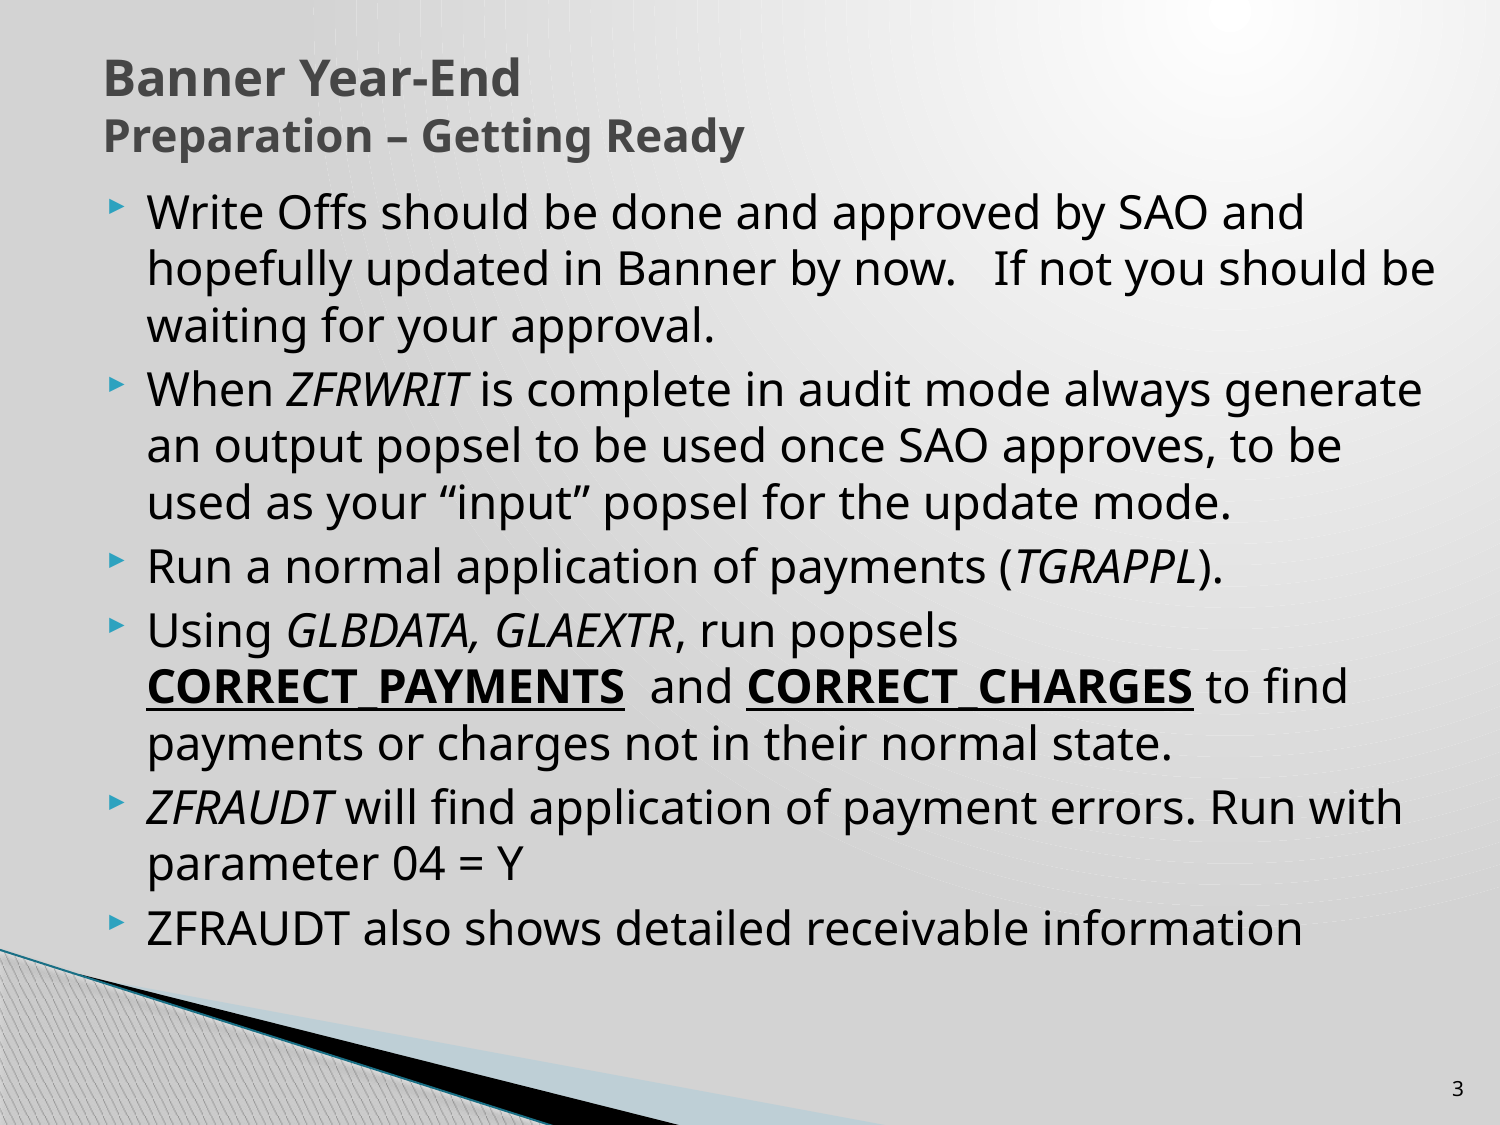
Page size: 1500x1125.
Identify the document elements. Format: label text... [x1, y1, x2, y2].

title Banner Year-End Preparation – Getting Ready [87, 37, 1438, 225]
list Write Offs should be done and approved by SAO and hopefully updated in Banner by now. If not you should be waiting for your approval. When ZFRWRIT is complete in audit mode always generate an output popsel to be used once SAO approves, to be used as your “input” popsel for the update mode. Run a normal application of payments (TGRAPPL). Using GLBDATA, GLAEXTR, run popsels CORRECT_PAYMENTS and CORRECT_CHARGES to find payments or charges not in their normal state. ZFRAUDT will find application of payment errors. Run with parameter 04 = Y ZFRAUDT also shows detailed receivable information [75, 174, 1463, 1007]
slide_number 3 [1418, 1051, 1479, 1112]
